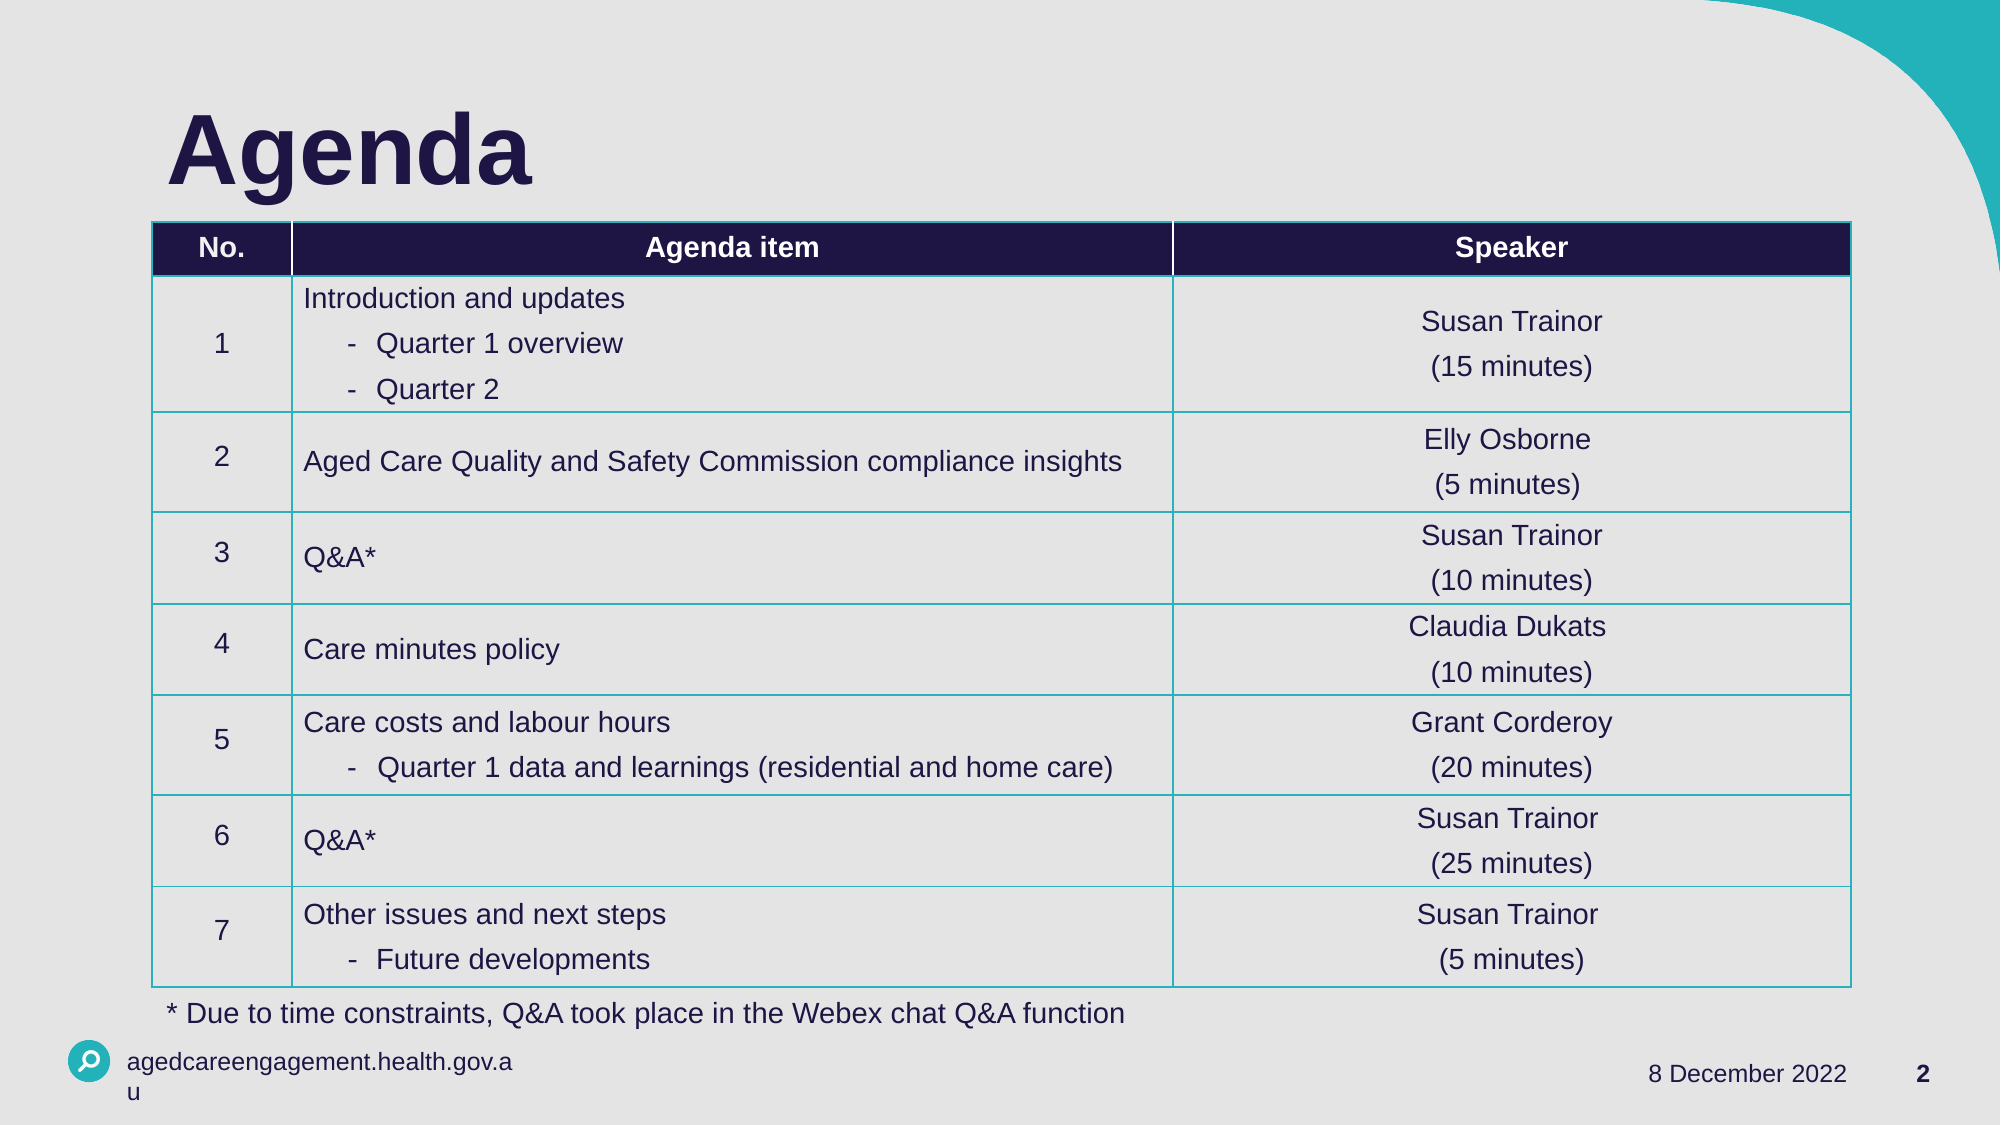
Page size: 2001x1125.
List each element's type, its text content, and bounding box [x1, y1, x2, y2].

table_cell Susan Trainor (15 minutes) [1174, 277, 1850, 411]
picture [53, 1025, 125, 1097]
table_cell Other issues and next steps Future developments [293, 887, 1172, 986]
text_box * Due to time constraints, Q&A took place in the Webex chat Q&A function [151, 986, 1849, 1037]
table_header Agenda item [293, 223, 1172, 275]
text_box 8 December 2022 [1412, 1042, 1863, 1103]
table_cell Susan Trainor (10 minutes) [1174, 513, 1850, 603]
table_header No. [153, 223, 291, 275]
picture [1672, 0, 2000, 329]
table_cell Aged Care Quality and Safety Commission compliance insights [293, 413, 1172, 511]
table_header Speaker [1174, 223, 1672, 275]
table_cell Susan Trainor (5 minutes) [1174, 887, 1850, 986]
text_box 2 [1877, 1042, 1946, 1103]
table_cell Introduction and updates Quarter 1 overview Quarter 2 [293, 277, 1172, 411]
table_cell 2 [153, 413, 291, 511]
table_cell Q&A* [293, 796, 1172, 886]
table_cell 4 [153, 605, 291, 694]
table_cell Claudia Dukats (10 minutes) [1174, 605, 1850, 694]
table_cell 1 [153, 277, 291, 411]
table_cell Care costs and labour hours Quarter 1 data and learnings (residential and home care) [293, 696, 1172, 794]
table_cell Susan Trainor (25 minutes) [1174, 796, 1850, 886]
table_cell Grant Corderoy (20 minutes) [1174, 696, 1850, 794]
table_cell 5 [153, 696, 291, 794]
text_box Agenda [151, 90, 1458, 221]
table_cell Q&A* [293, 513, 1172, 603]
text_box agedcareengagement.health.gov.au [112, 1038, 542, 1114]
table_cell 3 [153, 513, 291, 603]
table_cell Care minutes policy [293, 605, 1172, 694]
table_cell 7 [153, 887, 291, 986]
table_cell 6 [153, 796, 291, 886]
table_cell Elly Osborne (5 minutes) [1174, 413, 1850, 511]
